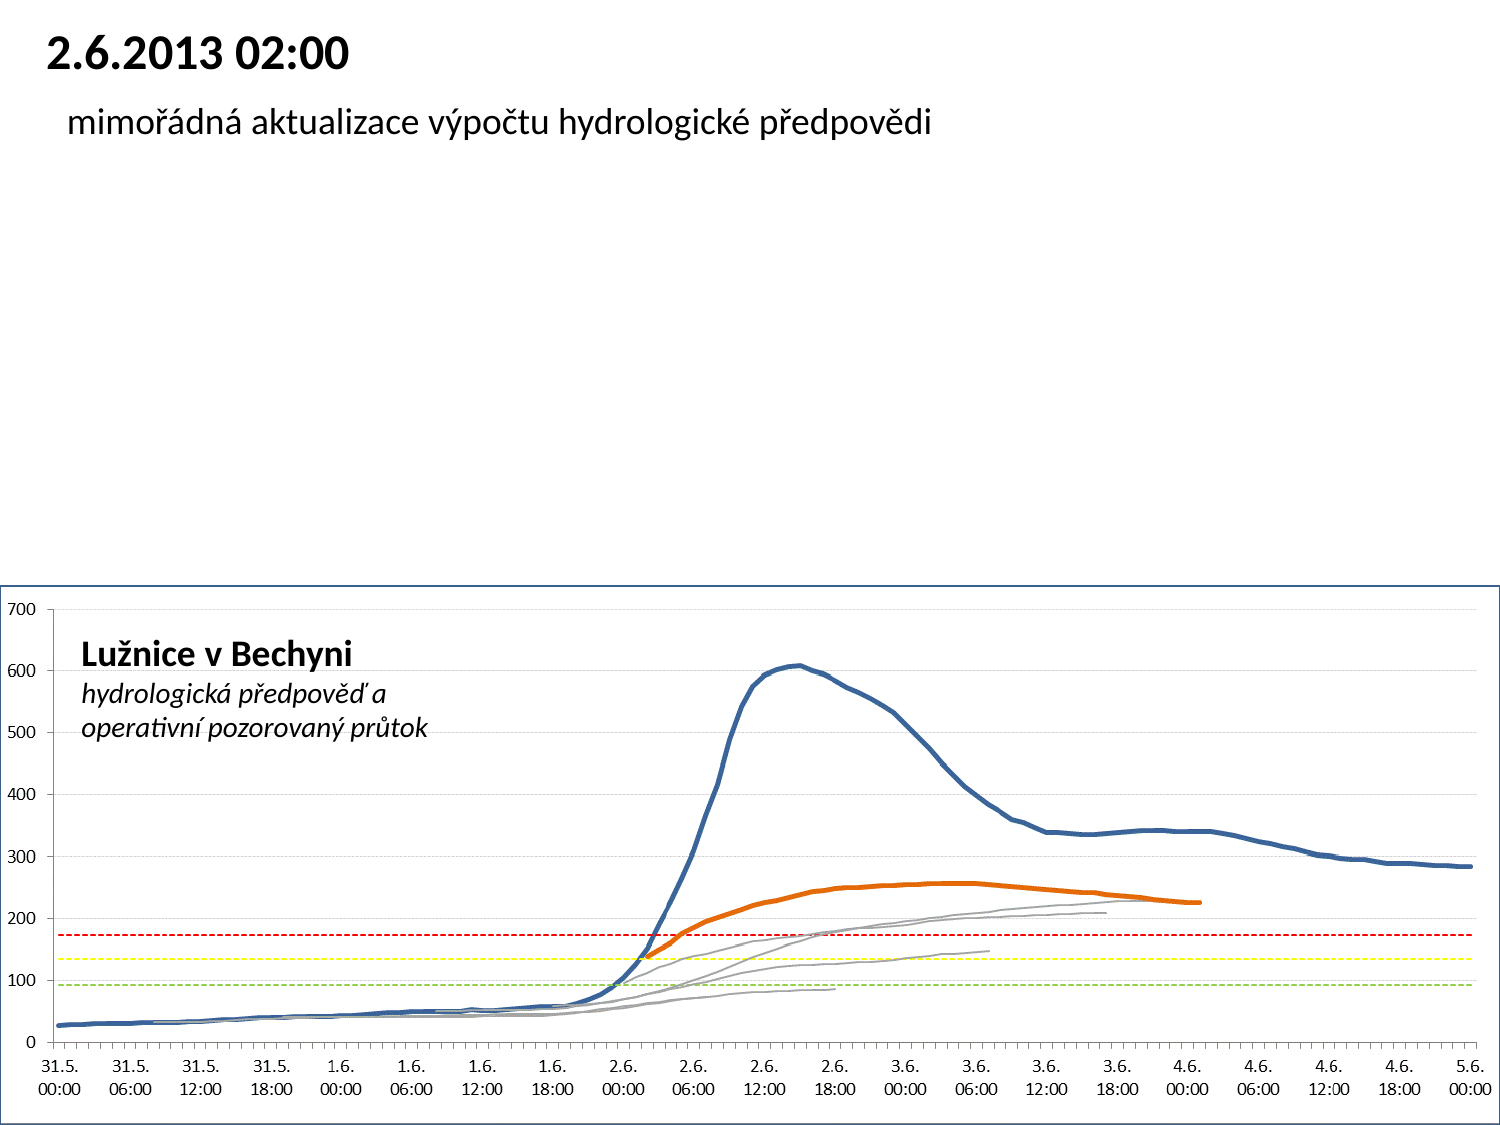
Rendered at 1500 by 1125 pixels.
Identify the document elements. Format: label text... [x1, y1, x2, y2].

text_box 2.6.2013 02:00 [31, 12, 365, 88]
text_box mimořádná aktualizace výpočtu hydrologické předpovědi [52, 89, 949, 150]
text_box [0, 584, 1500, 1125]
text_box Lužnice v Bechyni hydrologická předpověď a operativní pozorovaný průtok [66, 621, 450, 752]
